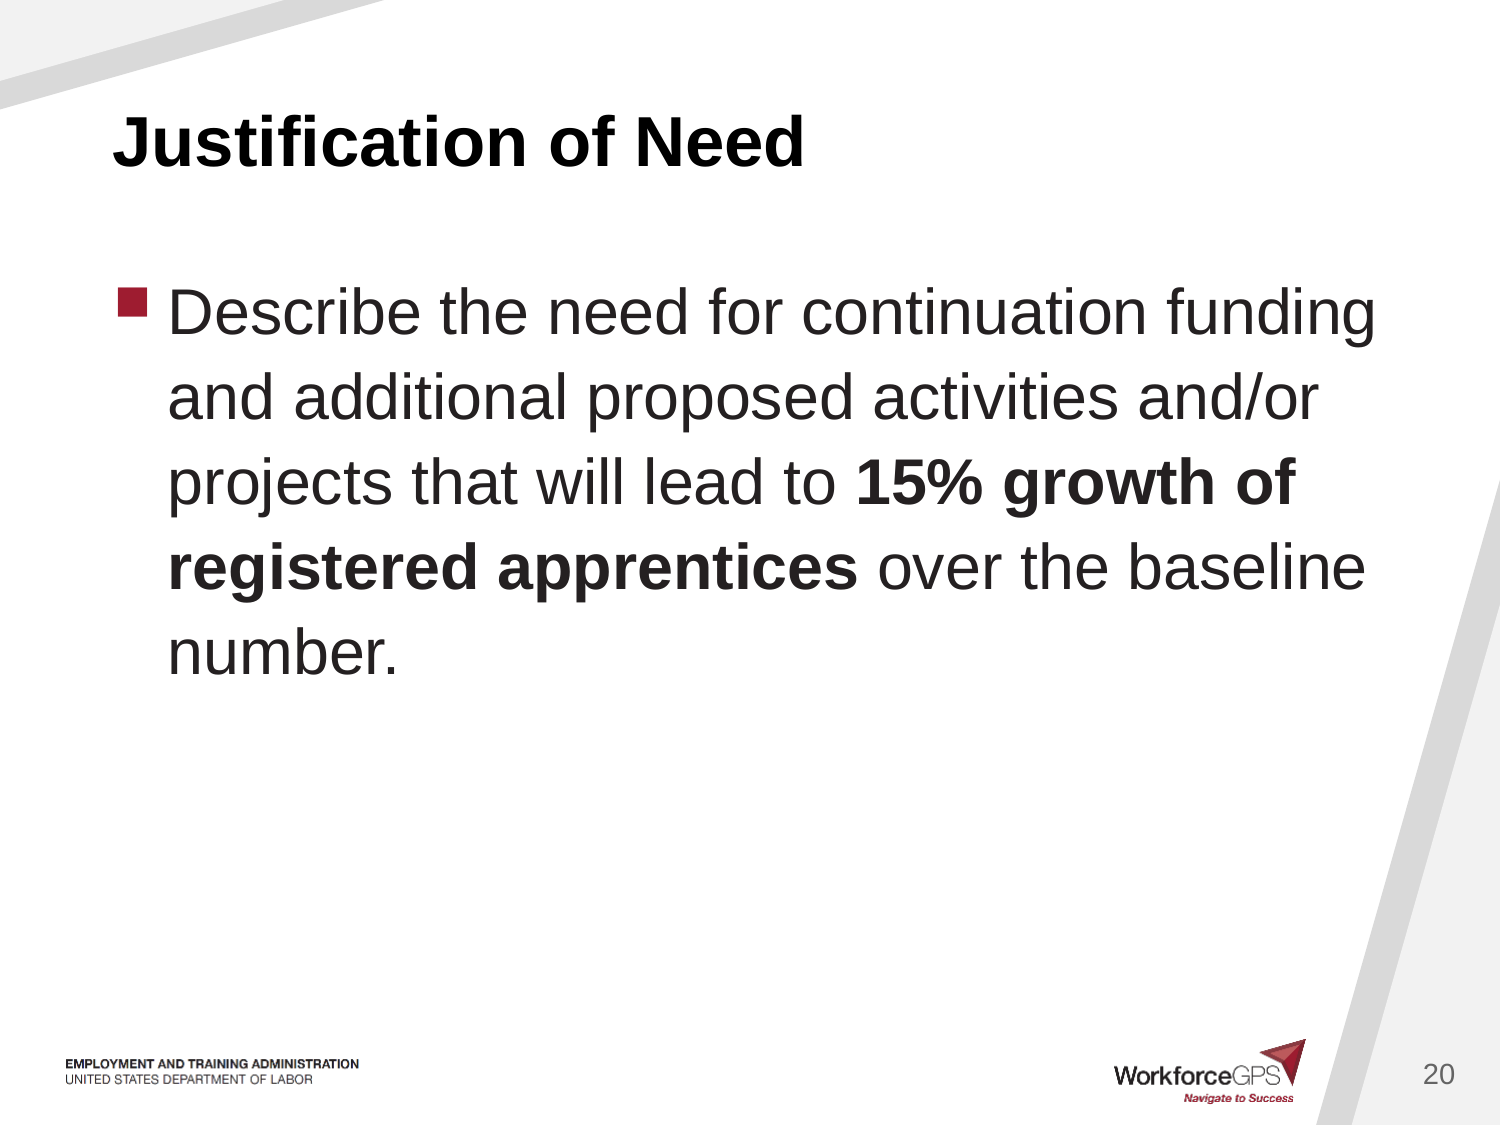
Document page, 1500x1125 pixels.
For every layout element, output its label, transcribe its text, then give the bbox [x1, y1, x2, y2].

list Describe the need for continuation funding and additional proposed activities and/or projects that will lead to 15% growth of registered apprentices over the baseline number. [97, 254, 1415, 1043]
title Justification of Need [97, 17, 1403, 190]
slide_number 20 [1260, 1042, 1471, 1103]
picture [1112, 1043, 1308, 1105]
picture [59, 1053, 370, 1092]
